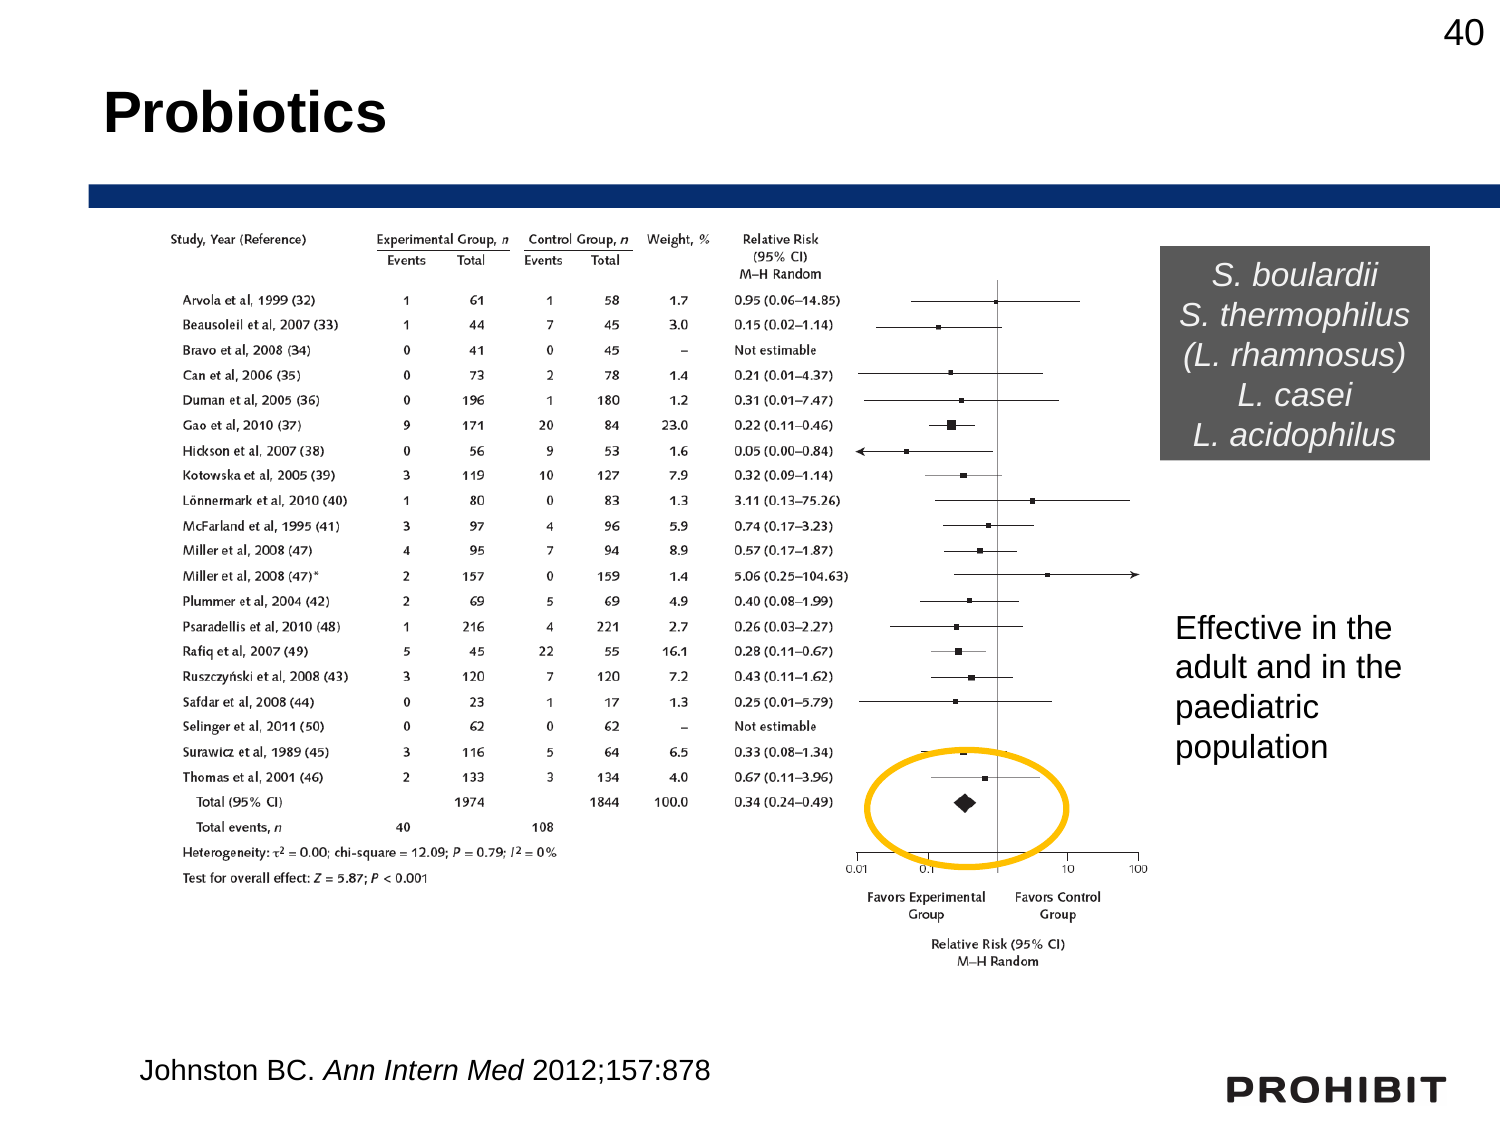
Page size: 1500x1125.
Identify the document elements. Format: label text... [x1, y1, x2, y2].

slide_number 40 [1149, 0, 1500, 79]
text_box S. boulardii S. thermophilus (L. rhamnosus) L. casei L. acidophilus [1160, 246, 1430, 461]
text_box Effective in the adult and in the paediatric population [1160, 598, 1442, 773]
text_box Johnston BC. Ann Intern Med 2012;157:878 [124, 1043, 735, 1094]
text_box Probiotics [88, 66, 1424, 152]
picture [163, 222, 1152, 973]
